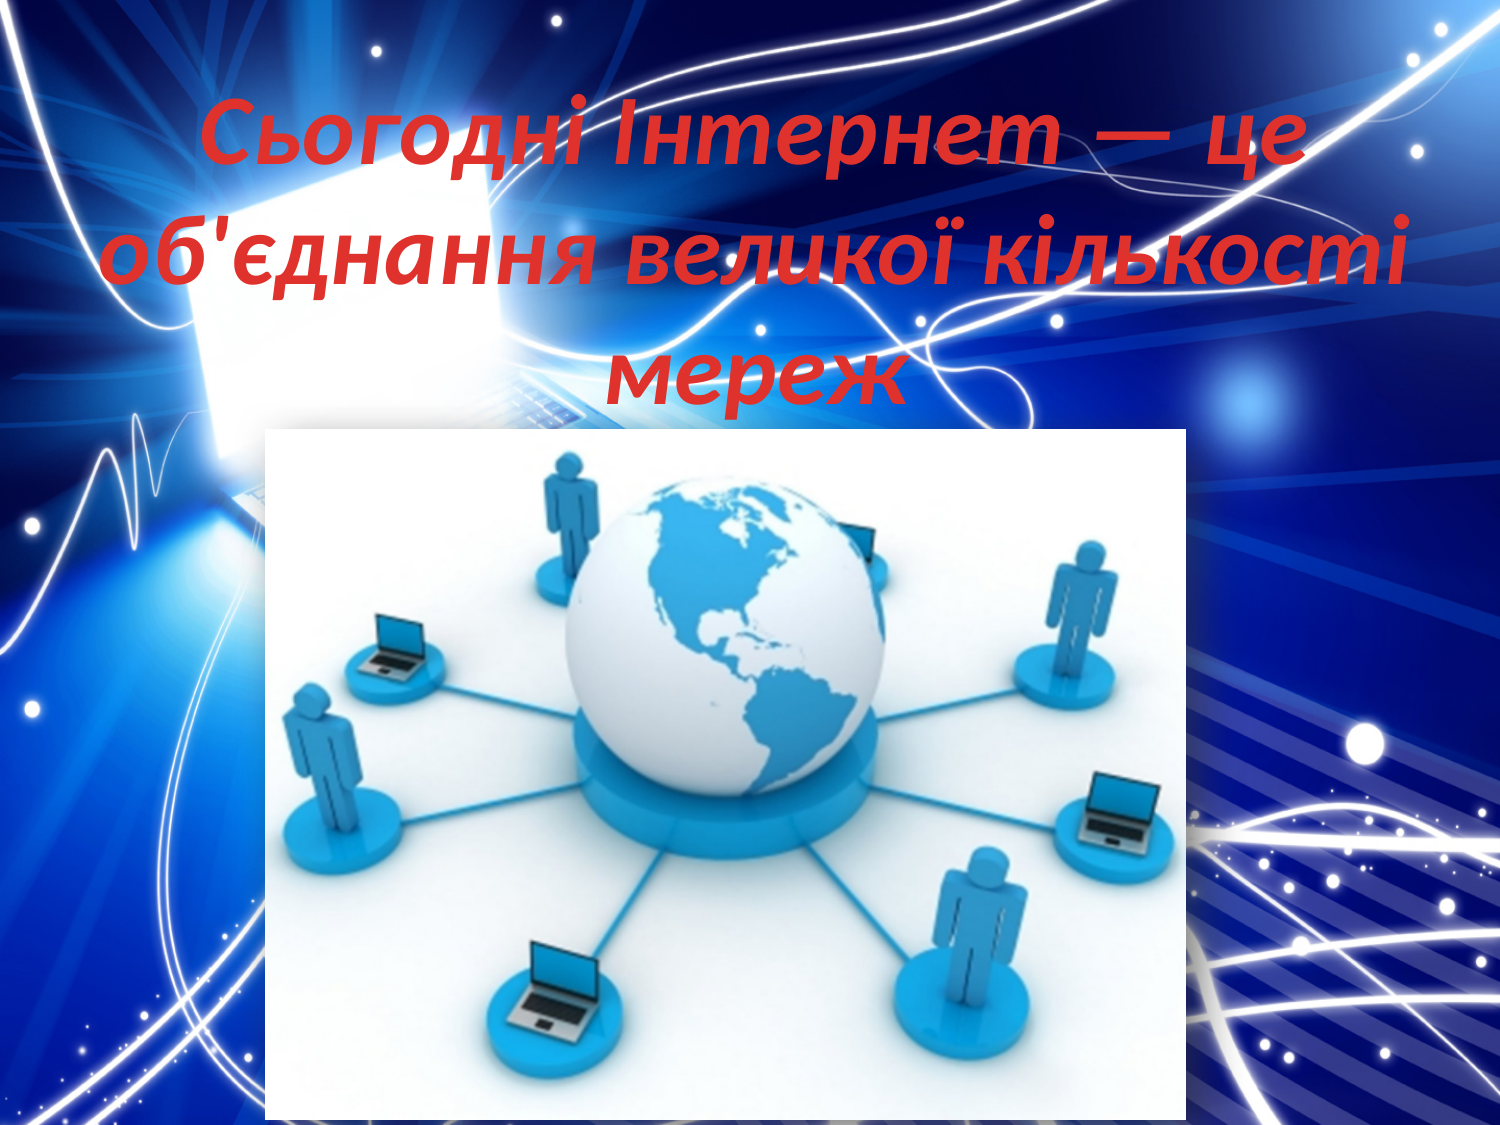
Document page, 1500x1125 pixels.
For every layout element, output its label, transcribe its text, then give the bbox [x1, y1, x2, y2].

title Сьогодні Інтернет — це об'єднання великої кількості мереж [29, 45, 1483, 445]
picture [0, 0, 1500, 1125]
